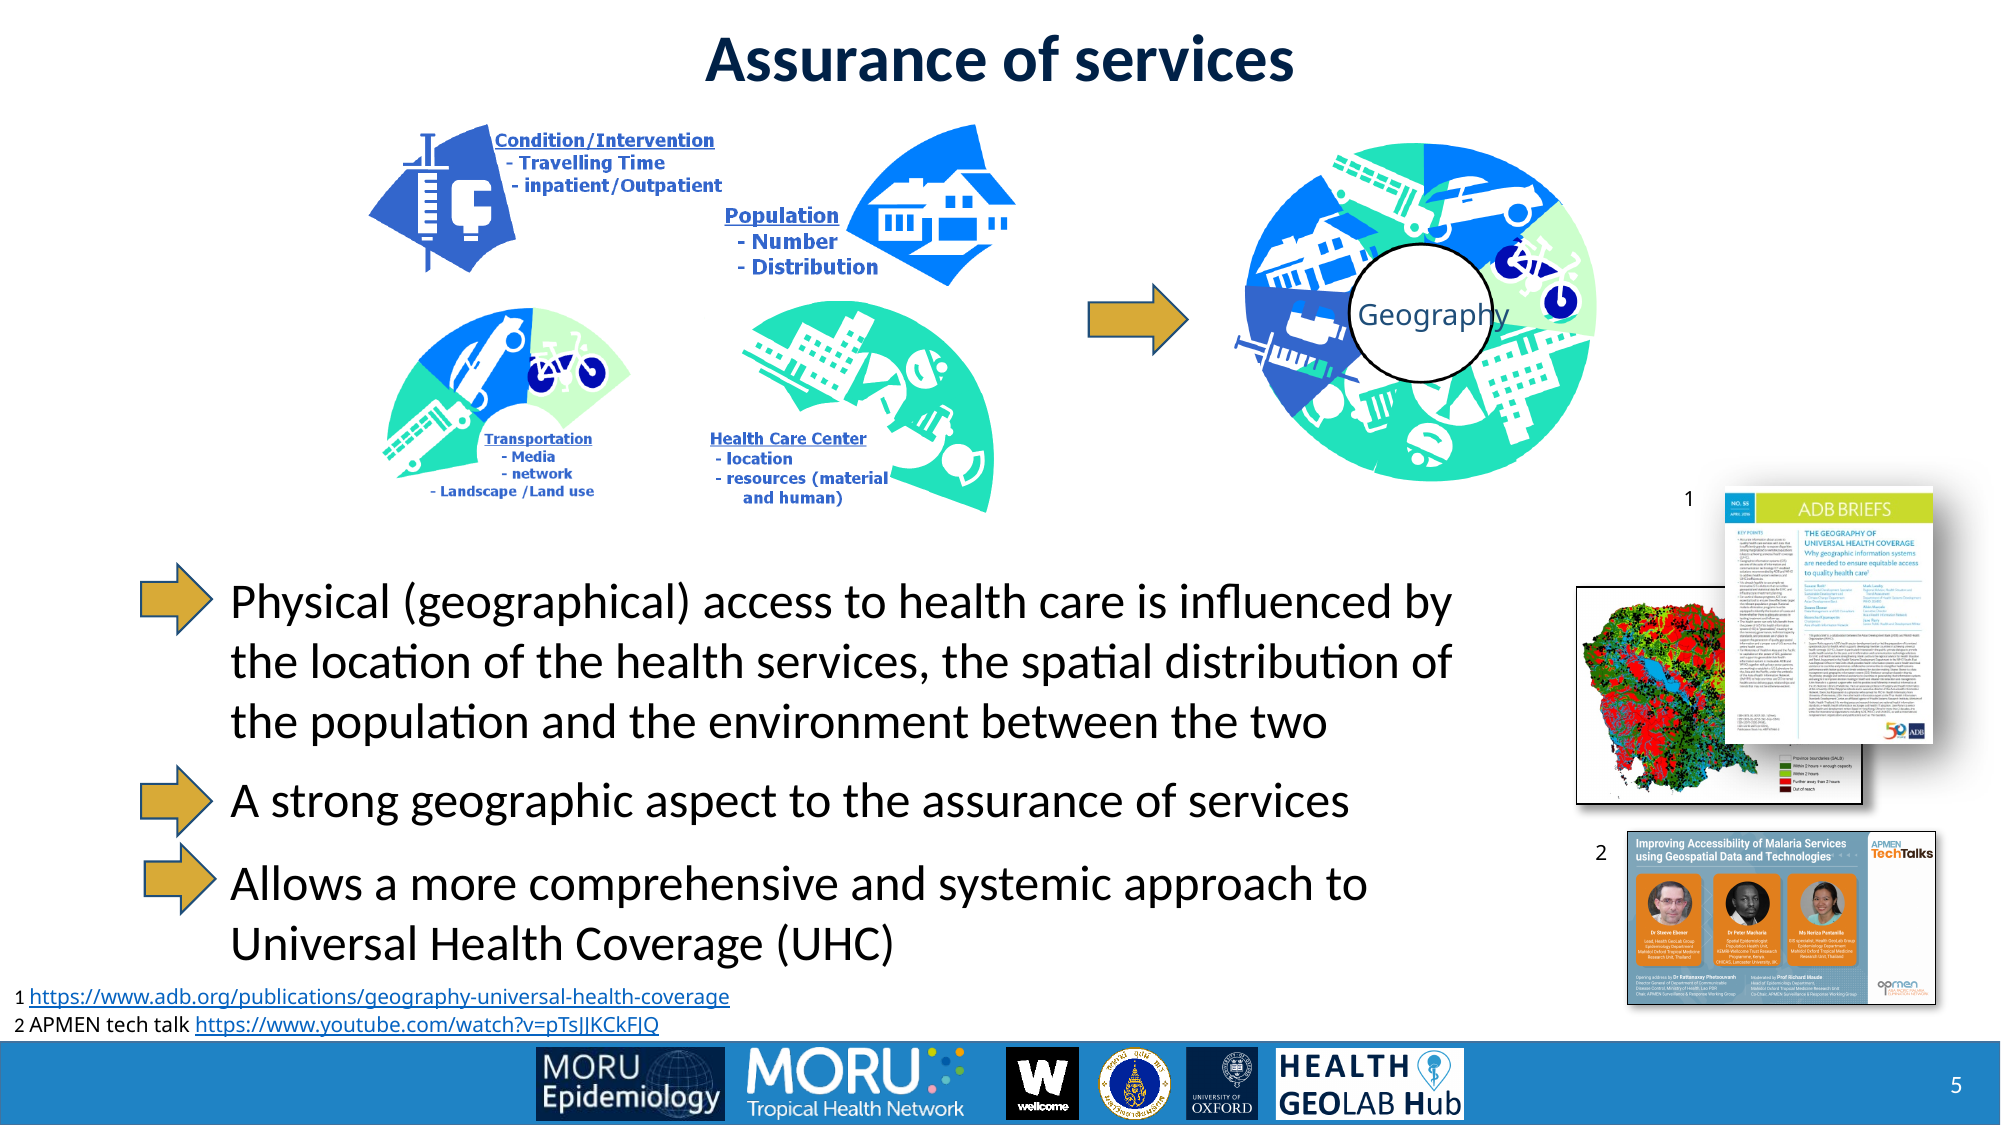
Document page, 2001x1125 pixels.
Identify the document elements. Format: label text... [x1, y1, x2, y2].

picture [381, 301, 634, 506]
text_box 1 [1668, 478, 1723, 519]
text_box Assurance of services [353, 2, 1648, 117]
text_box Physical (geographical) access to health care is influenced by the location of the health services, the spatial distribution of the population and the environment between the two [215, 561, 1493, 756]
text_box A strong geographic aspect to the assurance of services [215, 759, 1466, 835]
picture [1577, 486, 1933, 804]
picture [536, 1048, 725, 1121]
picture [1275, 1048, 1464, 1120]
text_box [1204, 124, 1615, 490]
text_box 1 https://www.adb.org/publications/geography-universal-health-coverage 2 APMEN tech talk https://www.youtube.com/watch?v=pTsJJKCkFJQ [0, 976, 772, 1048]
text_box Allows a more comprehensive and systemic approach to Universal Health Coverage (UHC) [215, 843, 1500, 978]
text_box [1087, 282, 1190, 357]
picture [1098, 1047, 1171, 1120]
picture [1186, 1047, 1258, 1120]
text_box [140, 562, 214, 637]
picture [362, 112, 1024, 519]
text_box [143, 841, 218, 916]
text_box [140, 764, 214, 839]
picture [1627, 831, 1936, 1005]
picture [747, 1047, 964, 1120]
picture [1006, 1047, 1079, 1120]
text_box 2 [1580, 831, 1627, 872]
